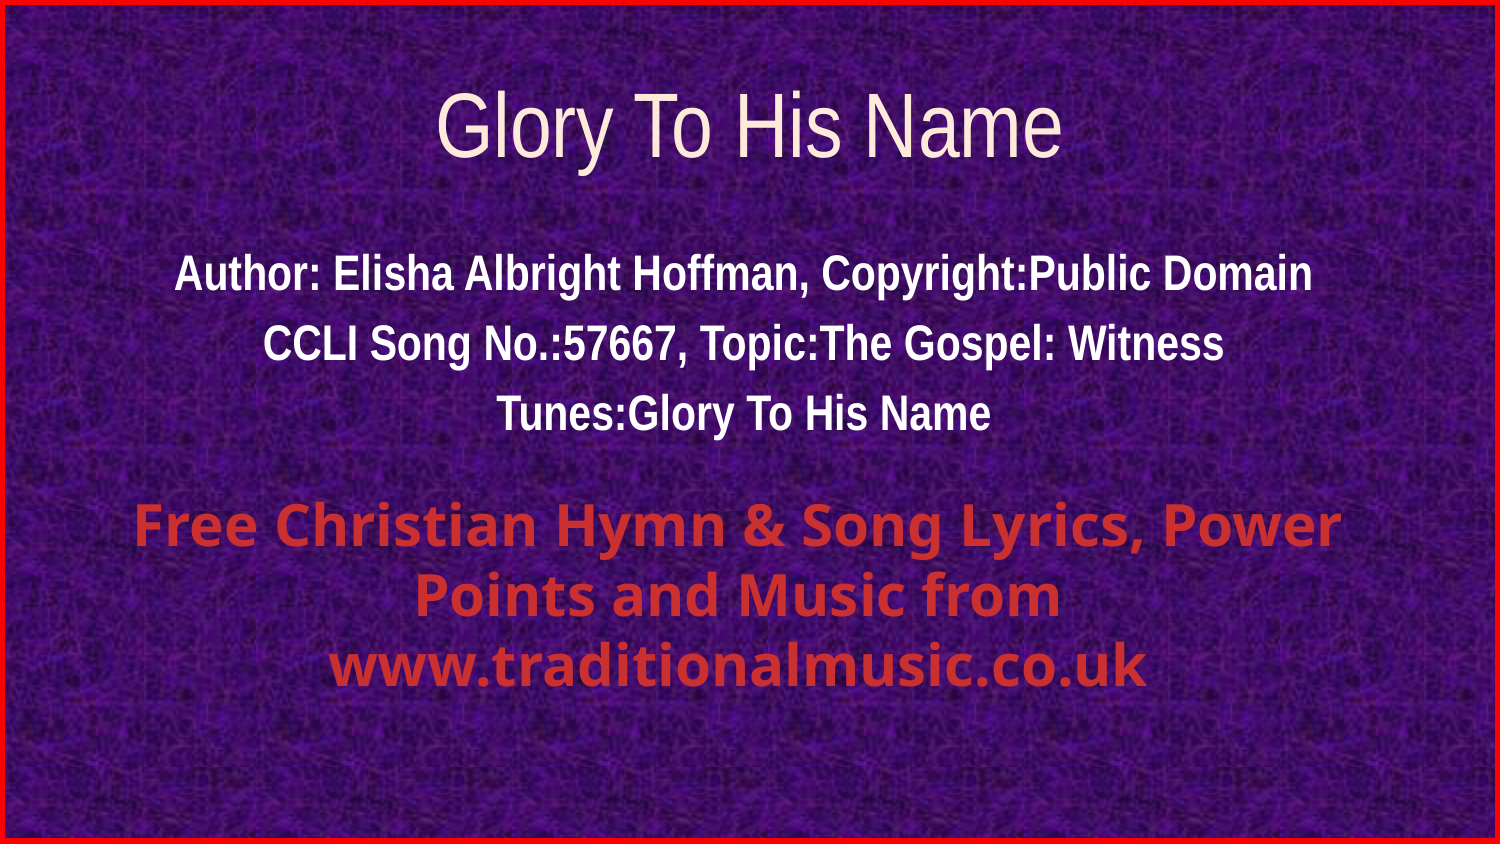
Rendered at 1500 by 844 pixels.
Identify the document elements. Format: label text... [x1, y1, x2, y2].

subtitle Author: Elisha Albright Hoffman, Copyright:Public Domain CCLI Song No.:57667, Topic:The Gospel: Witness Tunes:Glory To His Name [41, 232, 1447, 458]
picture [5, 5, 1495, 838]
title Glory To His Name [41, 43, 1459, 198]
